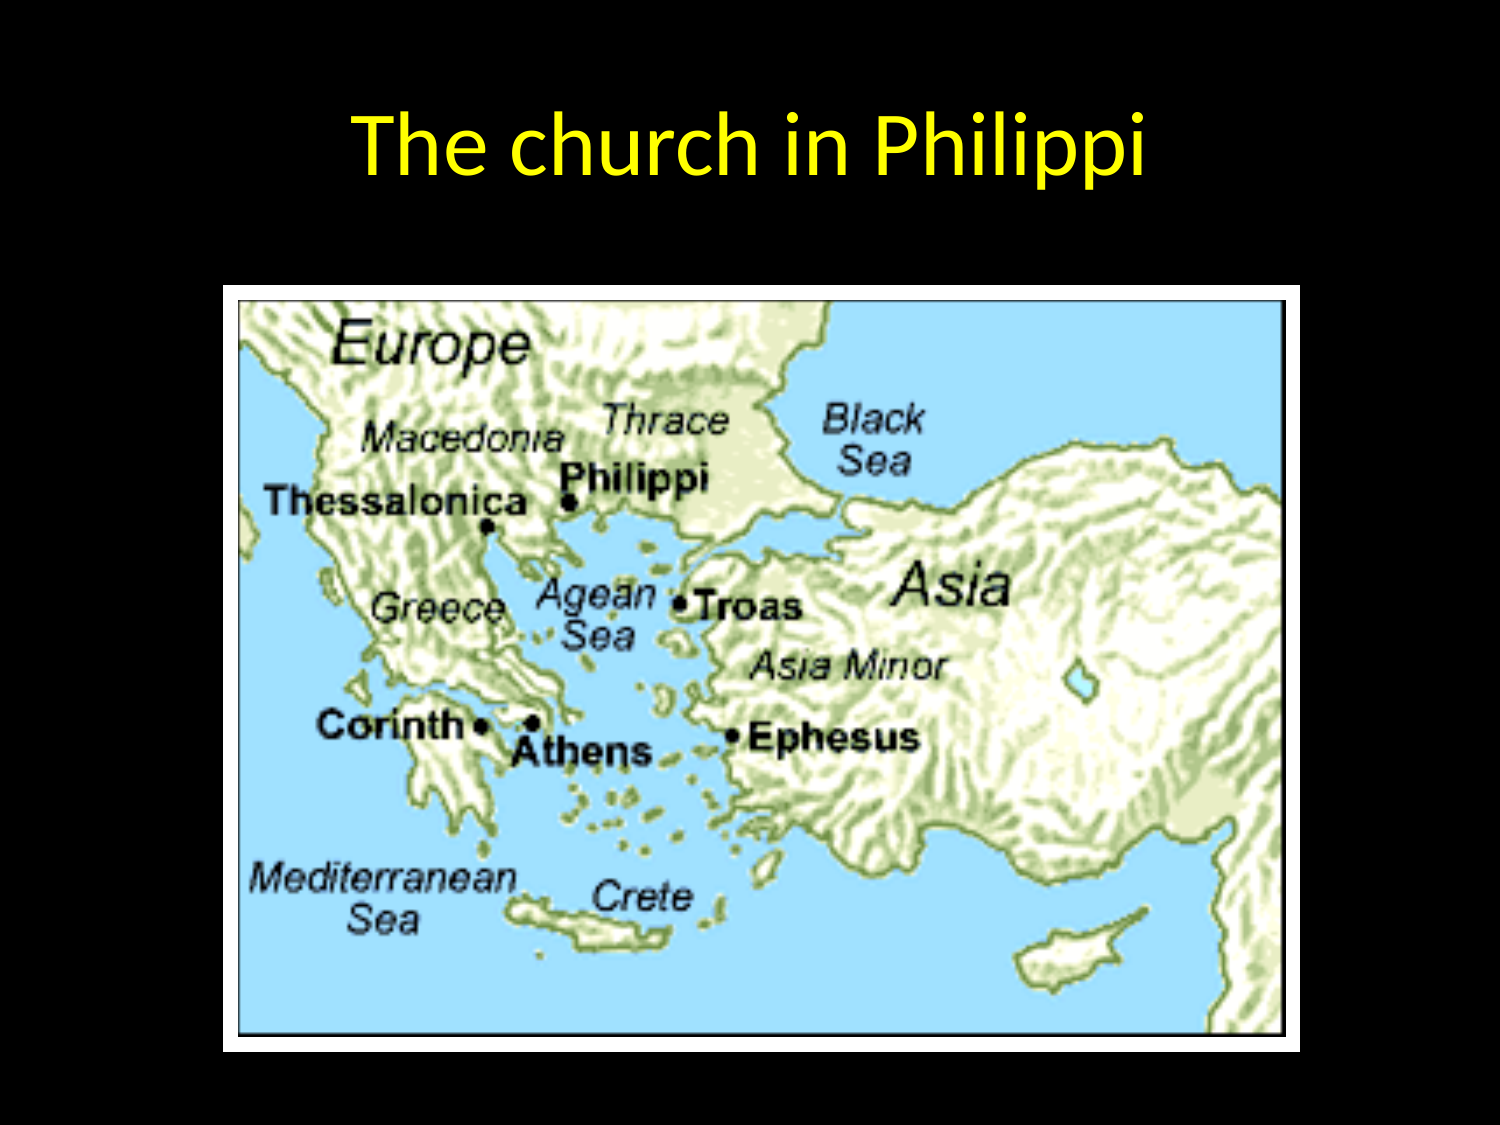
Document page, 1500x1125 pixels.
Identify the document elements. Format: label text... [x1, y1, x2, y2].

title The church in Philippi [75, 45, 1425, 233]
picture [237, 299, 1287, 1038]
